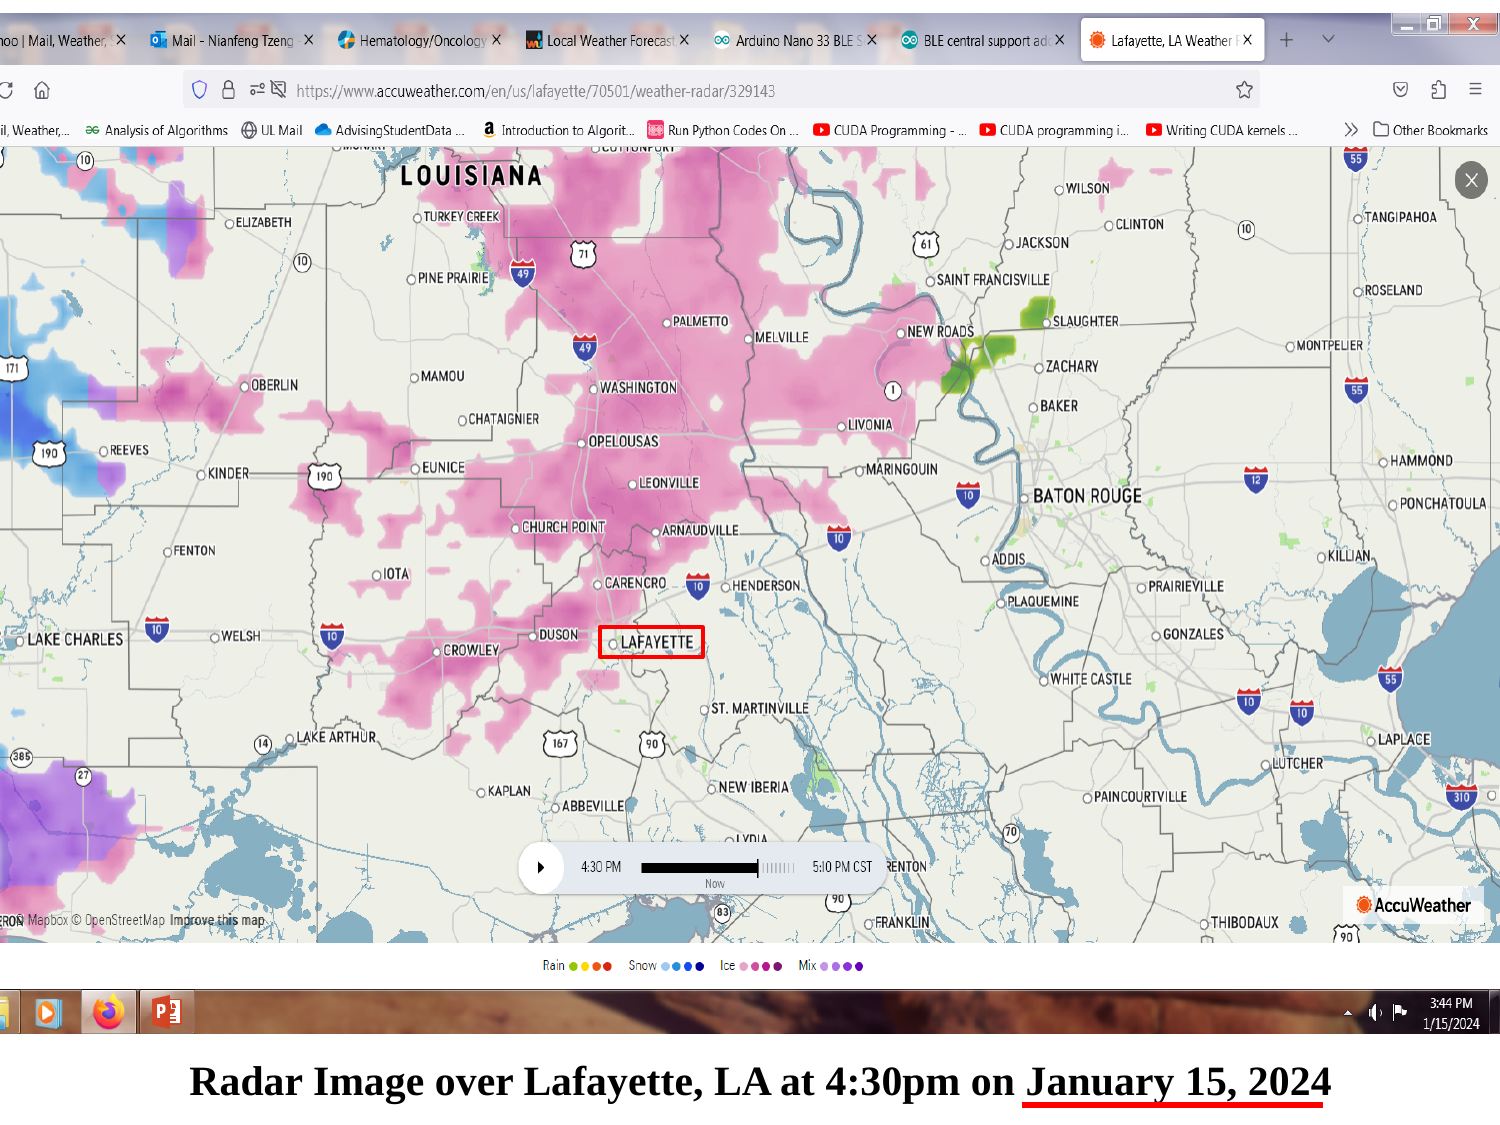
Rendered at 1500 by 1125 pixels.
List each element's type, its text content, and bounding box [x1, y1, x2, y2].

picture [0, 12, 1500, 1034]
text_box Radar Image over Lafayette, LA at 4:30pm on January 15, 2024 [174, 1046, 1348, 1111]
